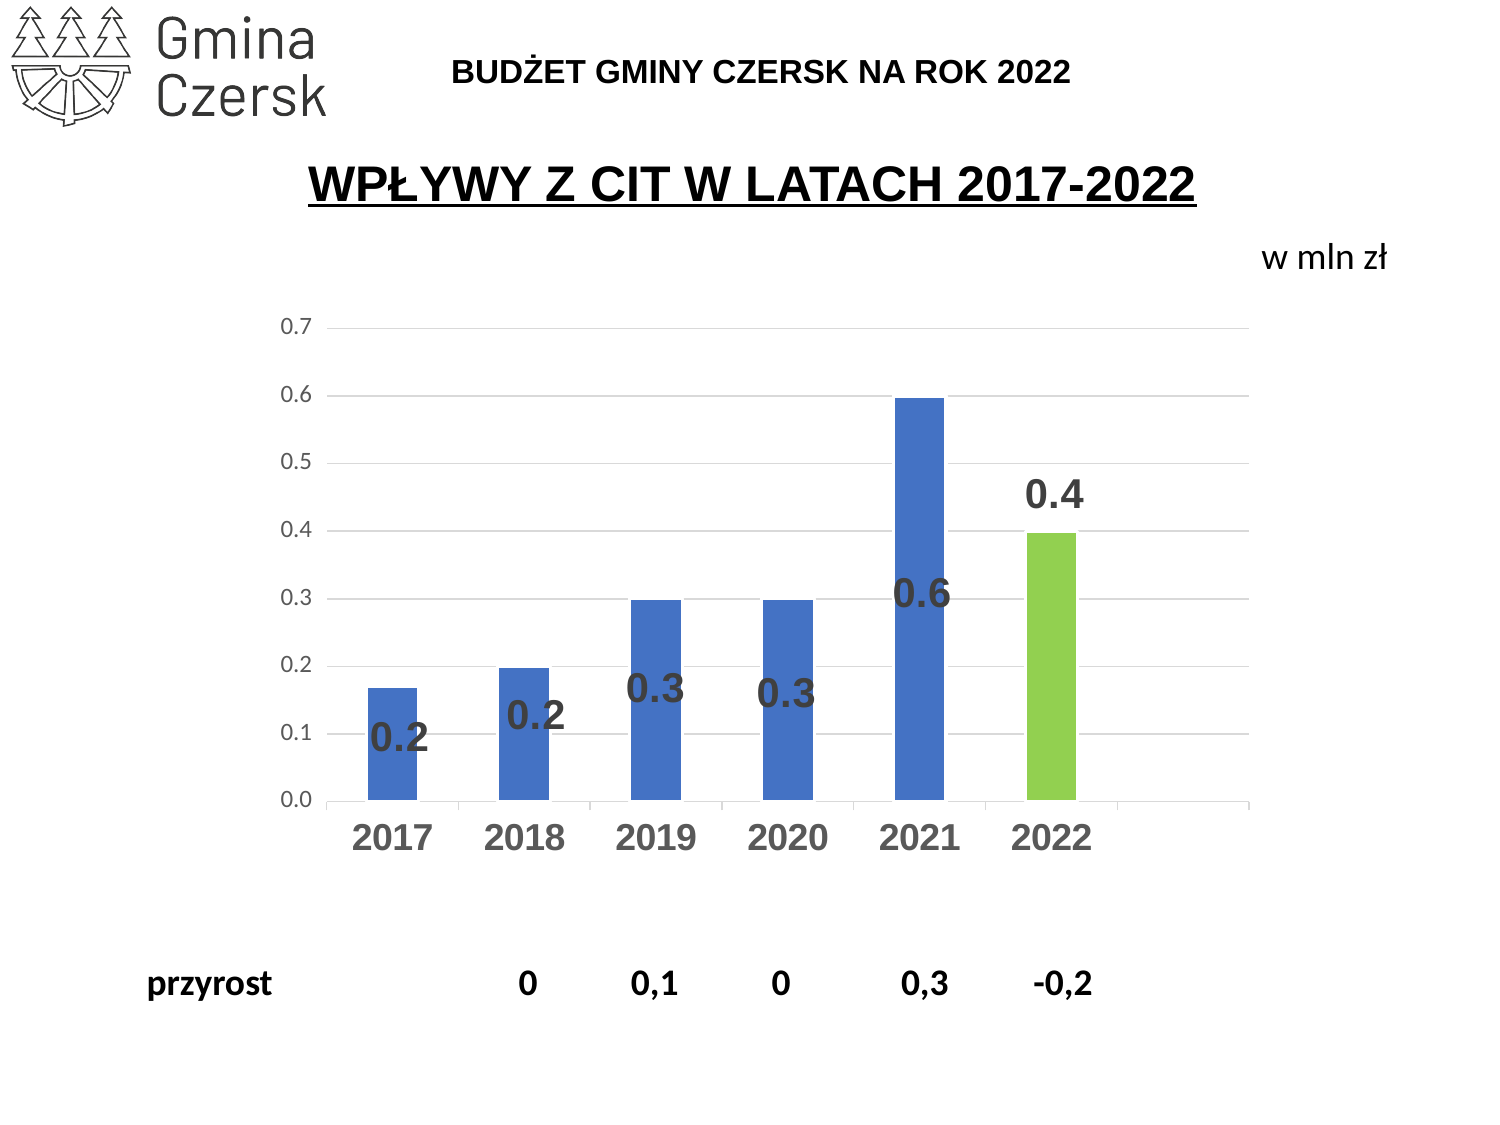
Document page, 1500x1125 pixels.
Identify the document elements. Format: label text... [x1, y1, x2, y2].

text_box w mln zł [1246, 224, 1443, 285]
chart [249, 302, 1250, 982]
text_box WPŁYWY Z CIT W LATACH 2017-2022 [35, 143, 1470, 269]
picture [11, 6, 326, 127]
text_box przyrost 0 0,1 0 0,3 -0,2 [97, 950, 1170, 1011]
title BUDŻET GMINY CZERSK NA ROK 2022 [119, 0, 1414, 175]
